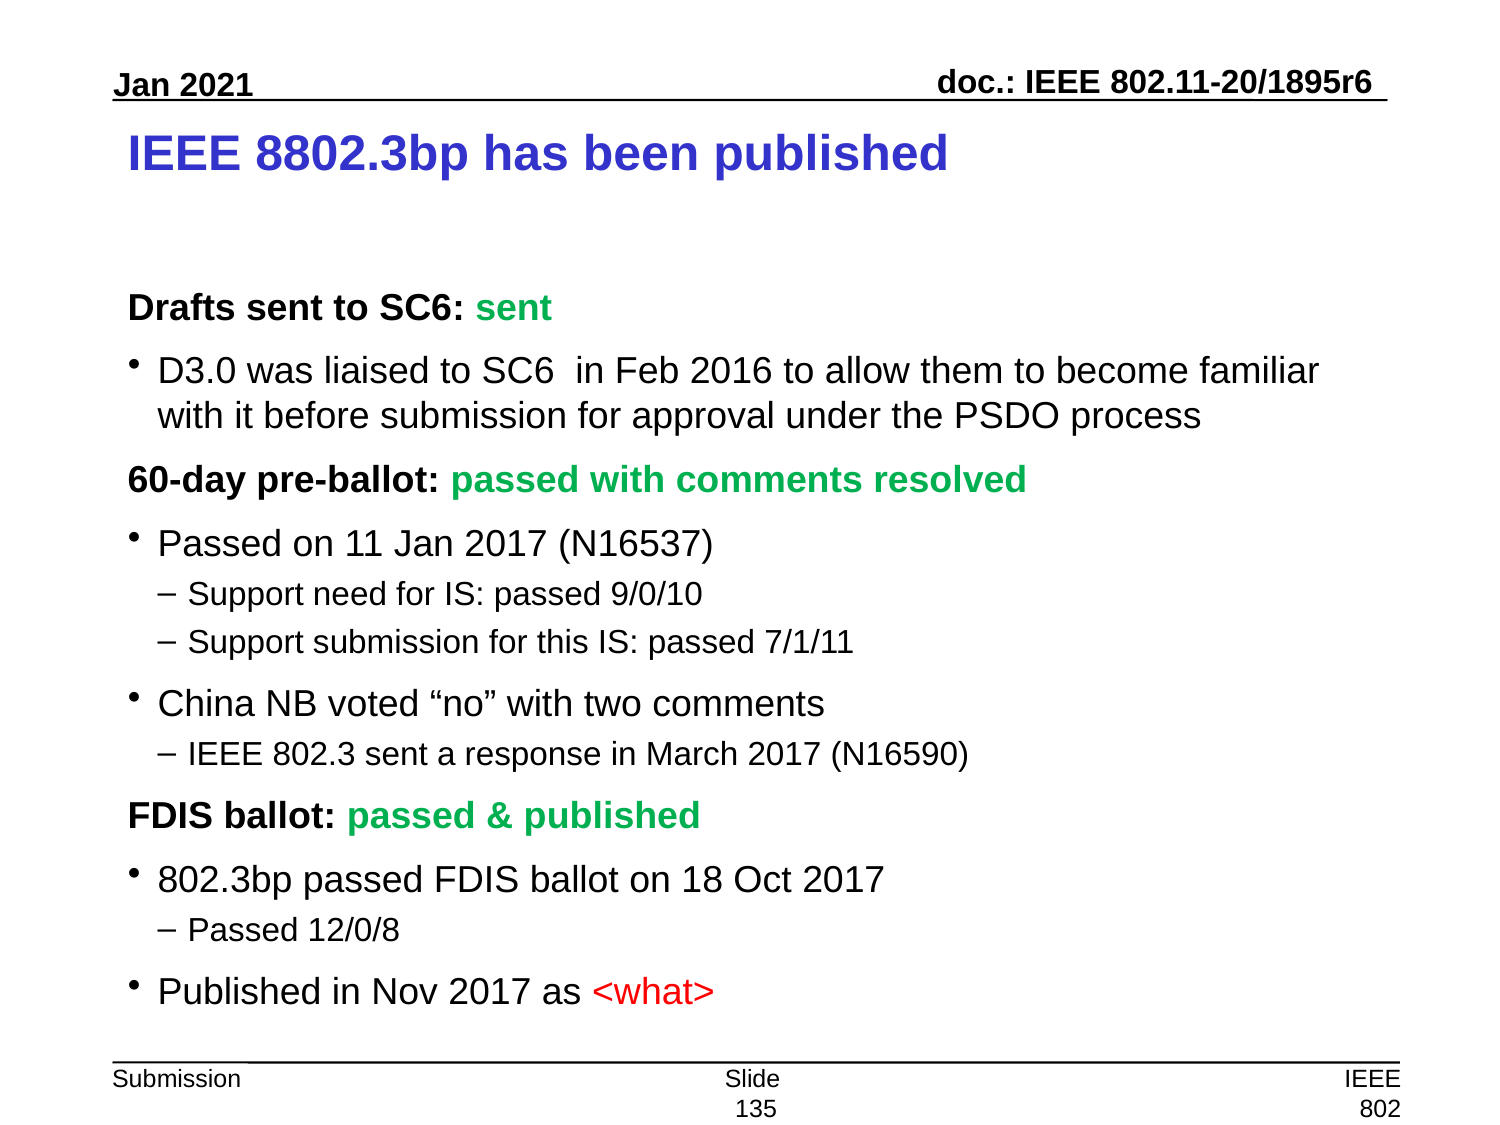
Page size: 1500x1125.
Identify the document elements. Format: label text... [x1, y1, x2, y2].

title IEEE 8802.3bp has been published [112, 112, 1388, 275]
slide_number Slide 135 [709, 1061, 803, 1093]
list Drafts sent to SC6: sent D3.0 was liaised to SC6 in Feb 2016 to allow them to become familiar with it before submission for approval under the PSDO process 60-day pre-ballot: passed with comments resolved Passed on 11 Jan 2017 (N16537) Support need for IS: passed 9/0/10 Support submission for this IS: passed 7/1/11 China NB voted “no” with two comments IEEE 802.3 sent a response in March 2017 (N16590) FDIS ballot: passed & published 802.3bp passed FDIS ballot on 18 Oct 2017 Passed 12/0/8 Published in Nov 2017 as <what> [112, 275, 1388, 950]
footer IEEE 802 [1320, 1061, 1402, 1093]
